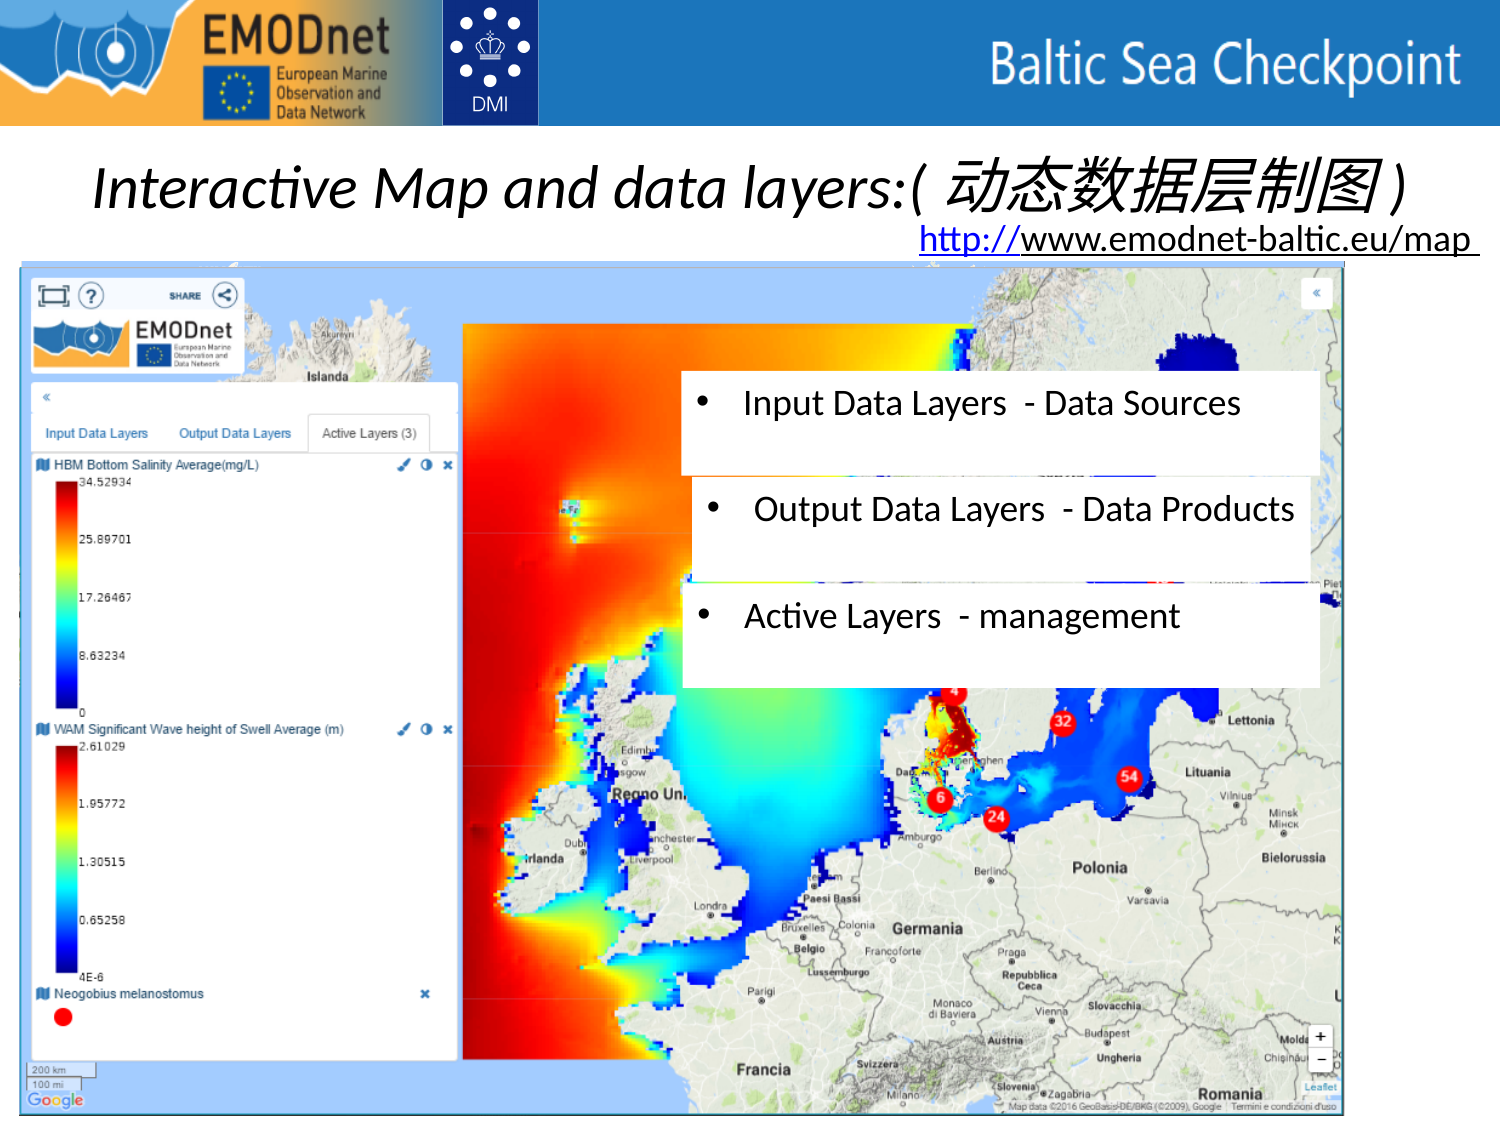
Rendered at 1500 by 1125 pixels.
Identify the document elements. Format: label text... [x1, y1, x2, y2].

picture [19, 260, 1345, 1116]
text_box http://www.emodnet-baltic.eu/map [904, 206, 1500, 267]
title Interactive Map and data layers:(动态数据层制图) [76, 137, 1425, 231]
picture [0, 0, 1500, 126]
